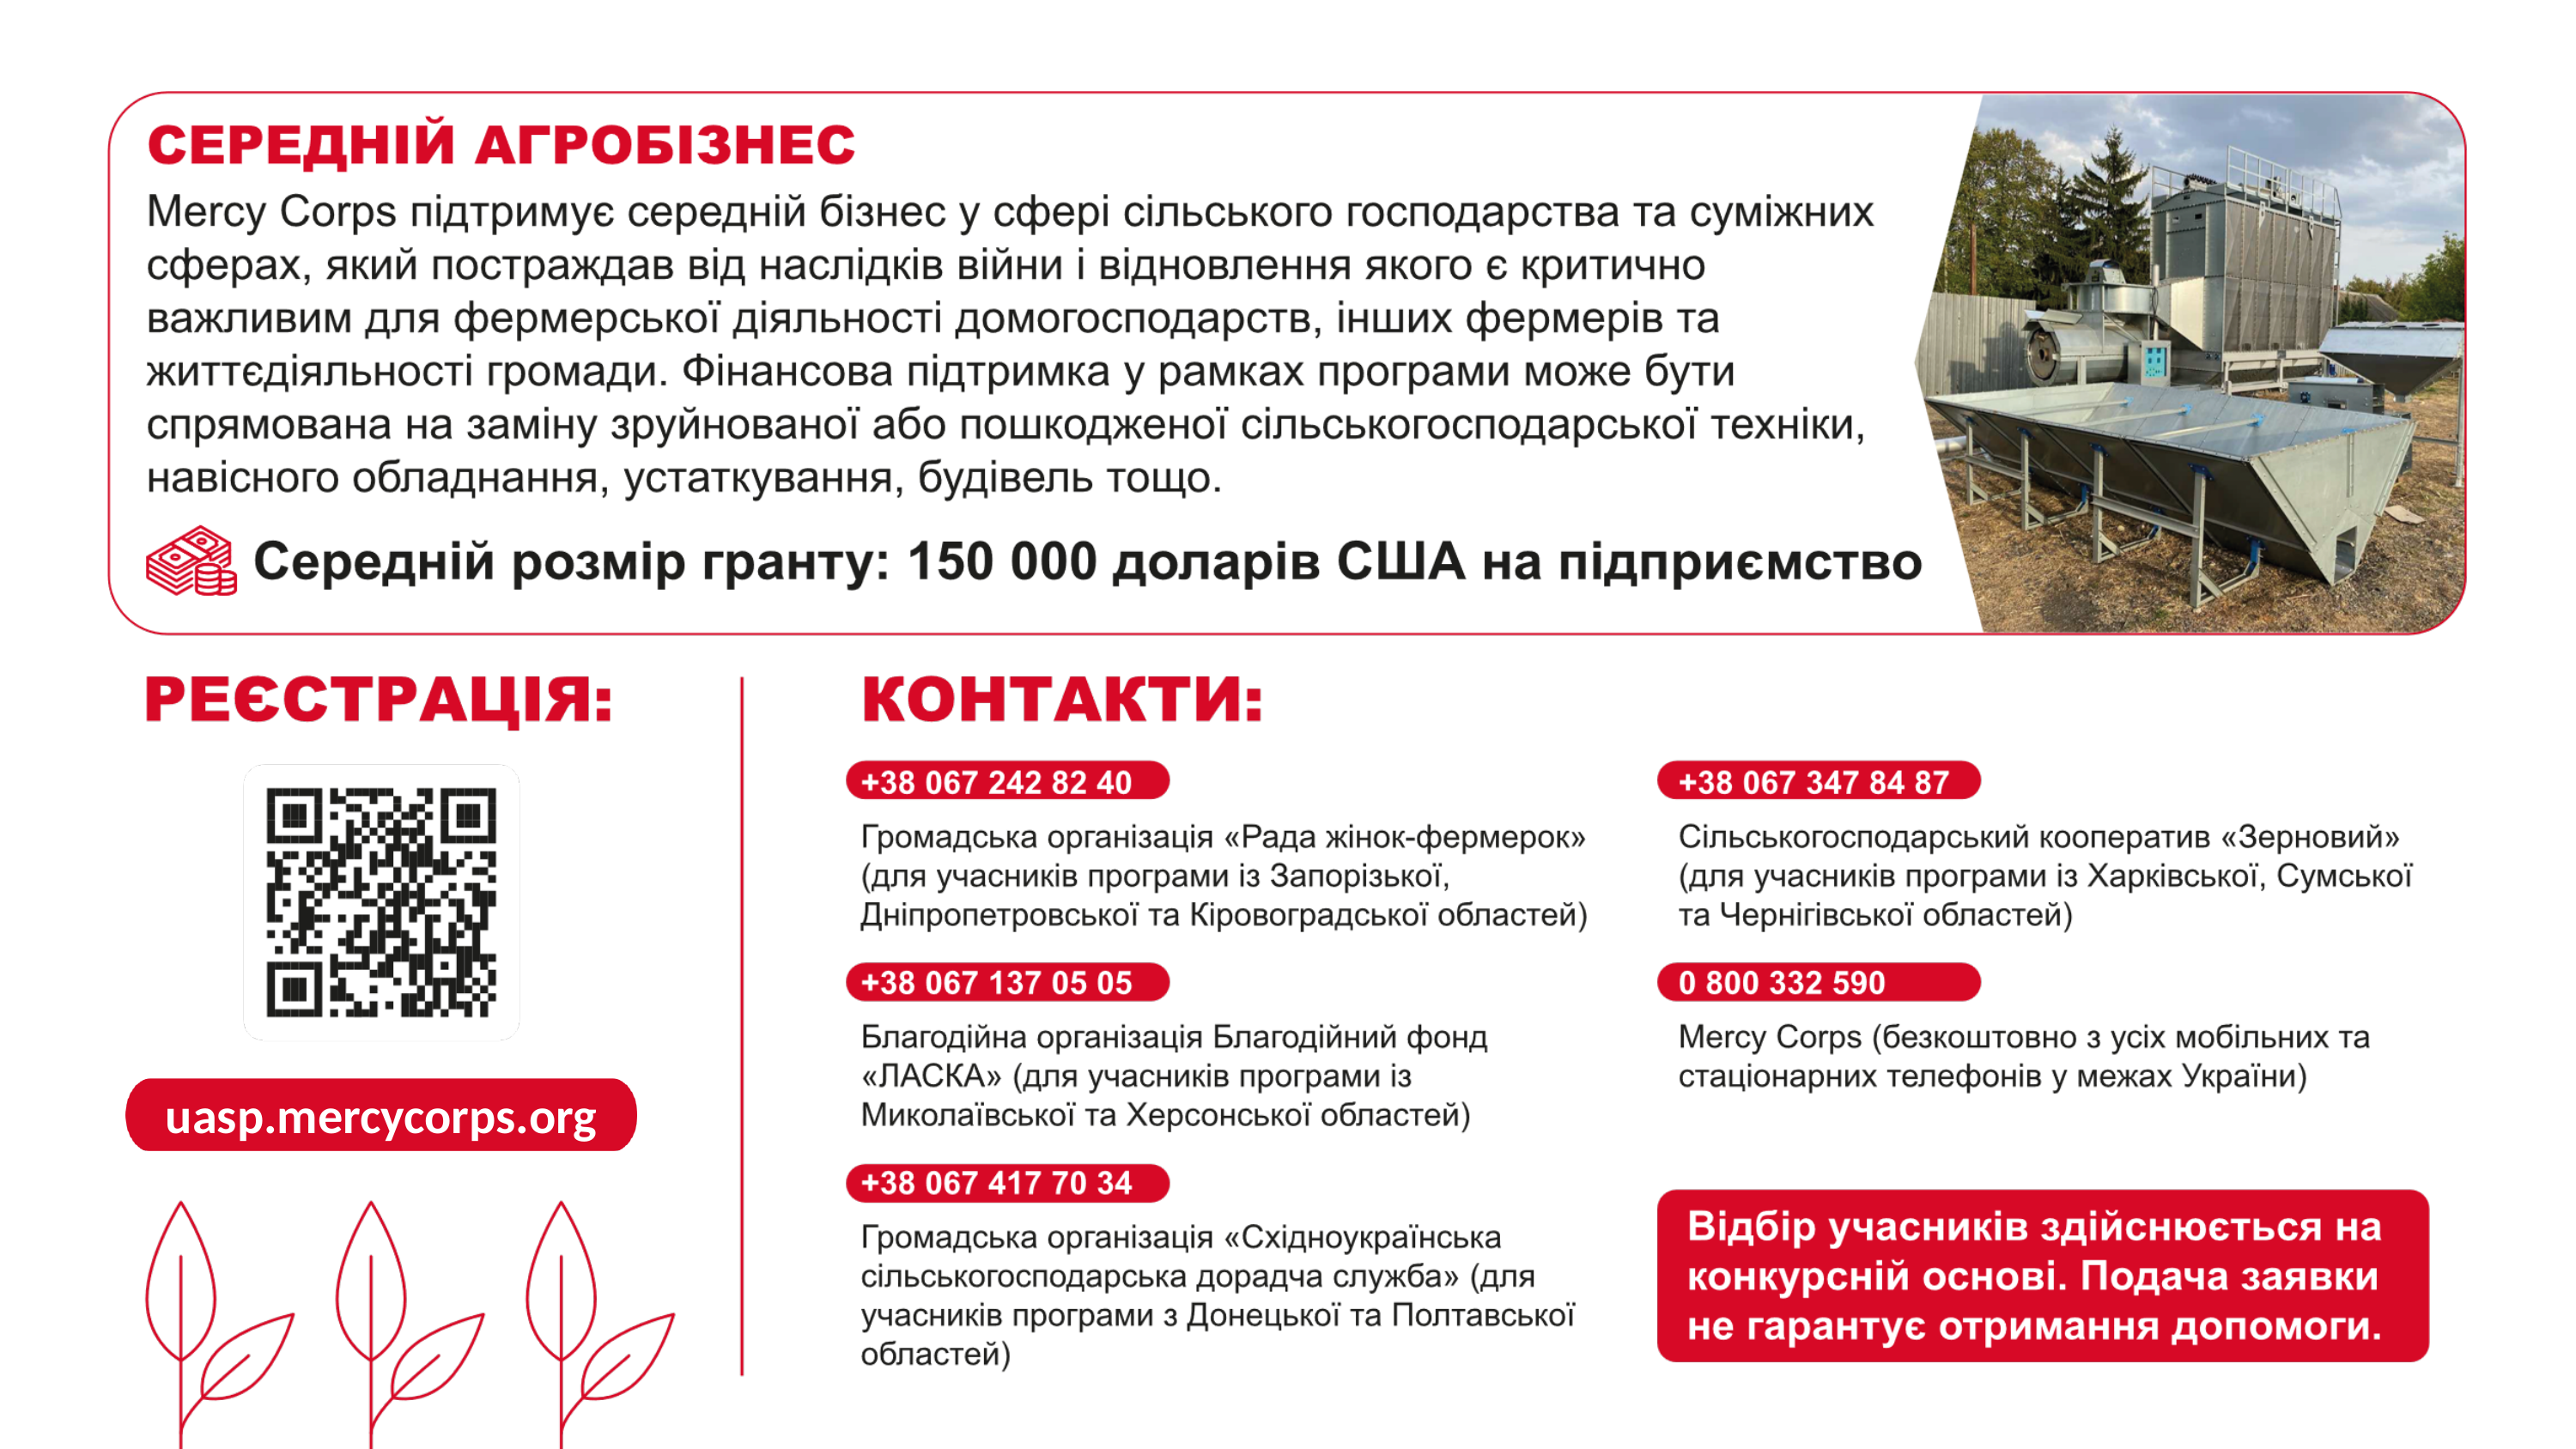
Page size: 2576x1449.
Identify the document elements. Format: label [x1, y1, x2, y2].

picture [106, 90, 2576, 1449]
